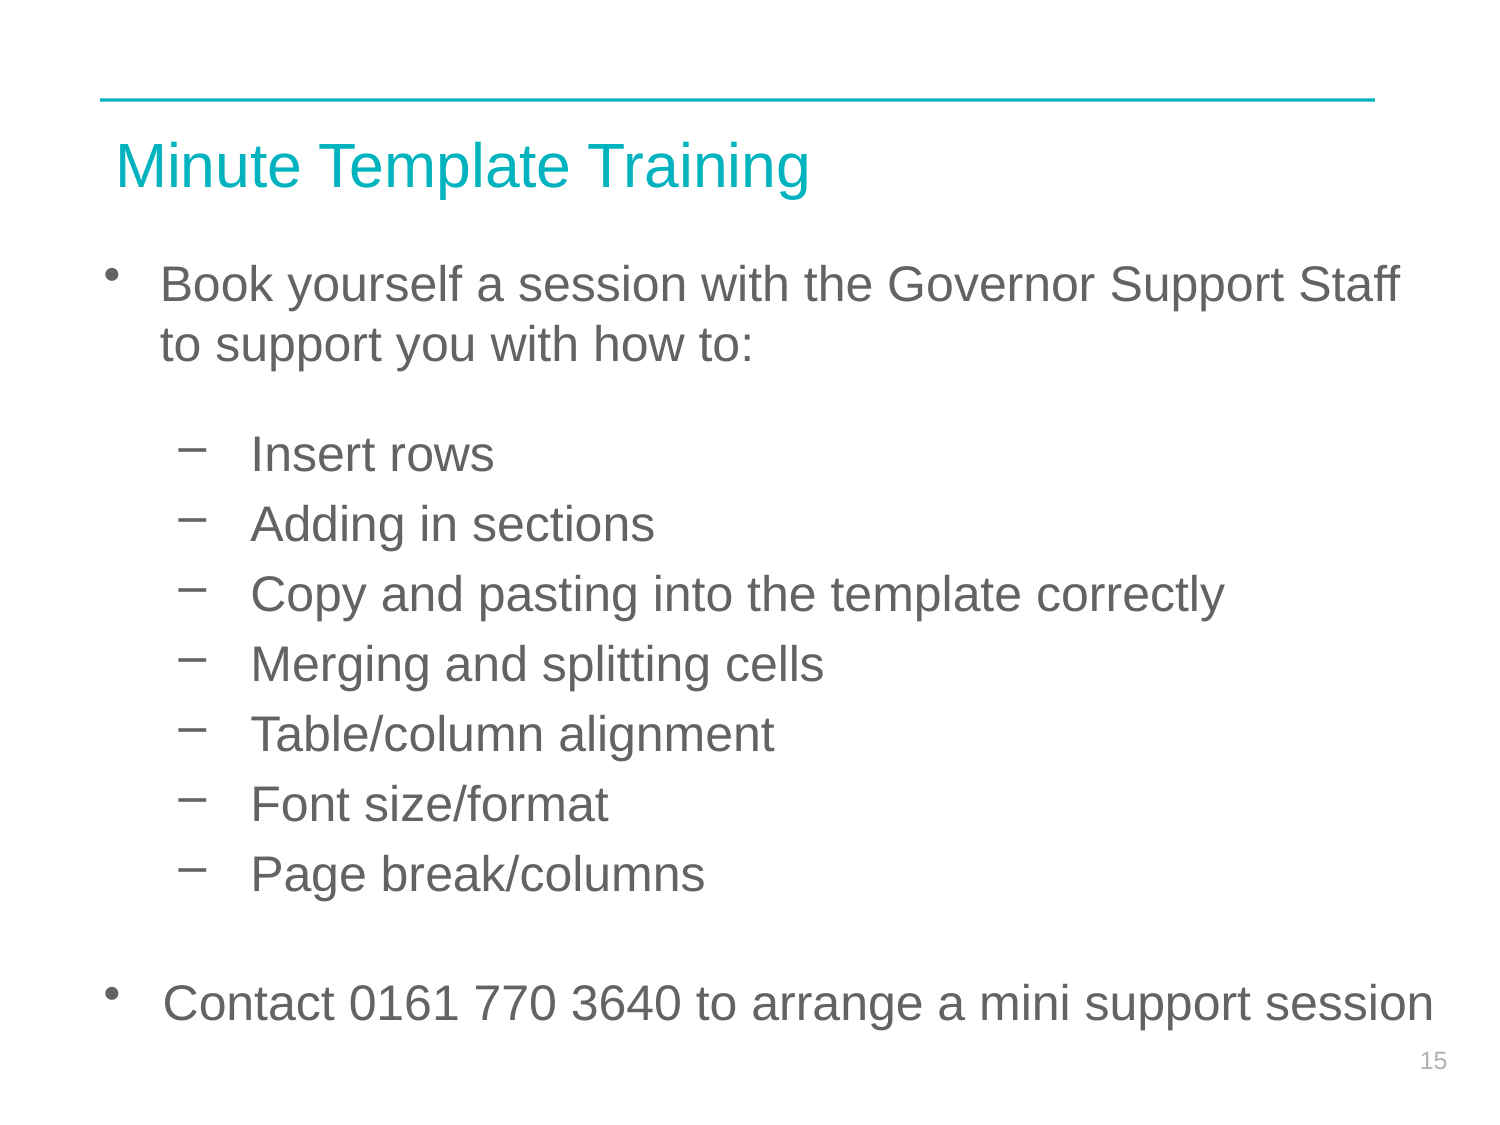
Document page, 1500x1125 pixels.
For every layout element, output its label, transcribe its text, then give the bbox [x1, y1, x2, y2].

title Minute Template Training [100, 117, 1376, 243]
list Book yourself a session with the Governor Support Staff to support you with how to: Insert rows Adding in sections Copy and pasting into the template correctly Merging and splitting cells Table/column alignment Font size/format Page break/columns Contact 0161 770 3640 to arrange a mini support session [88, 243, 1459, 1083]
